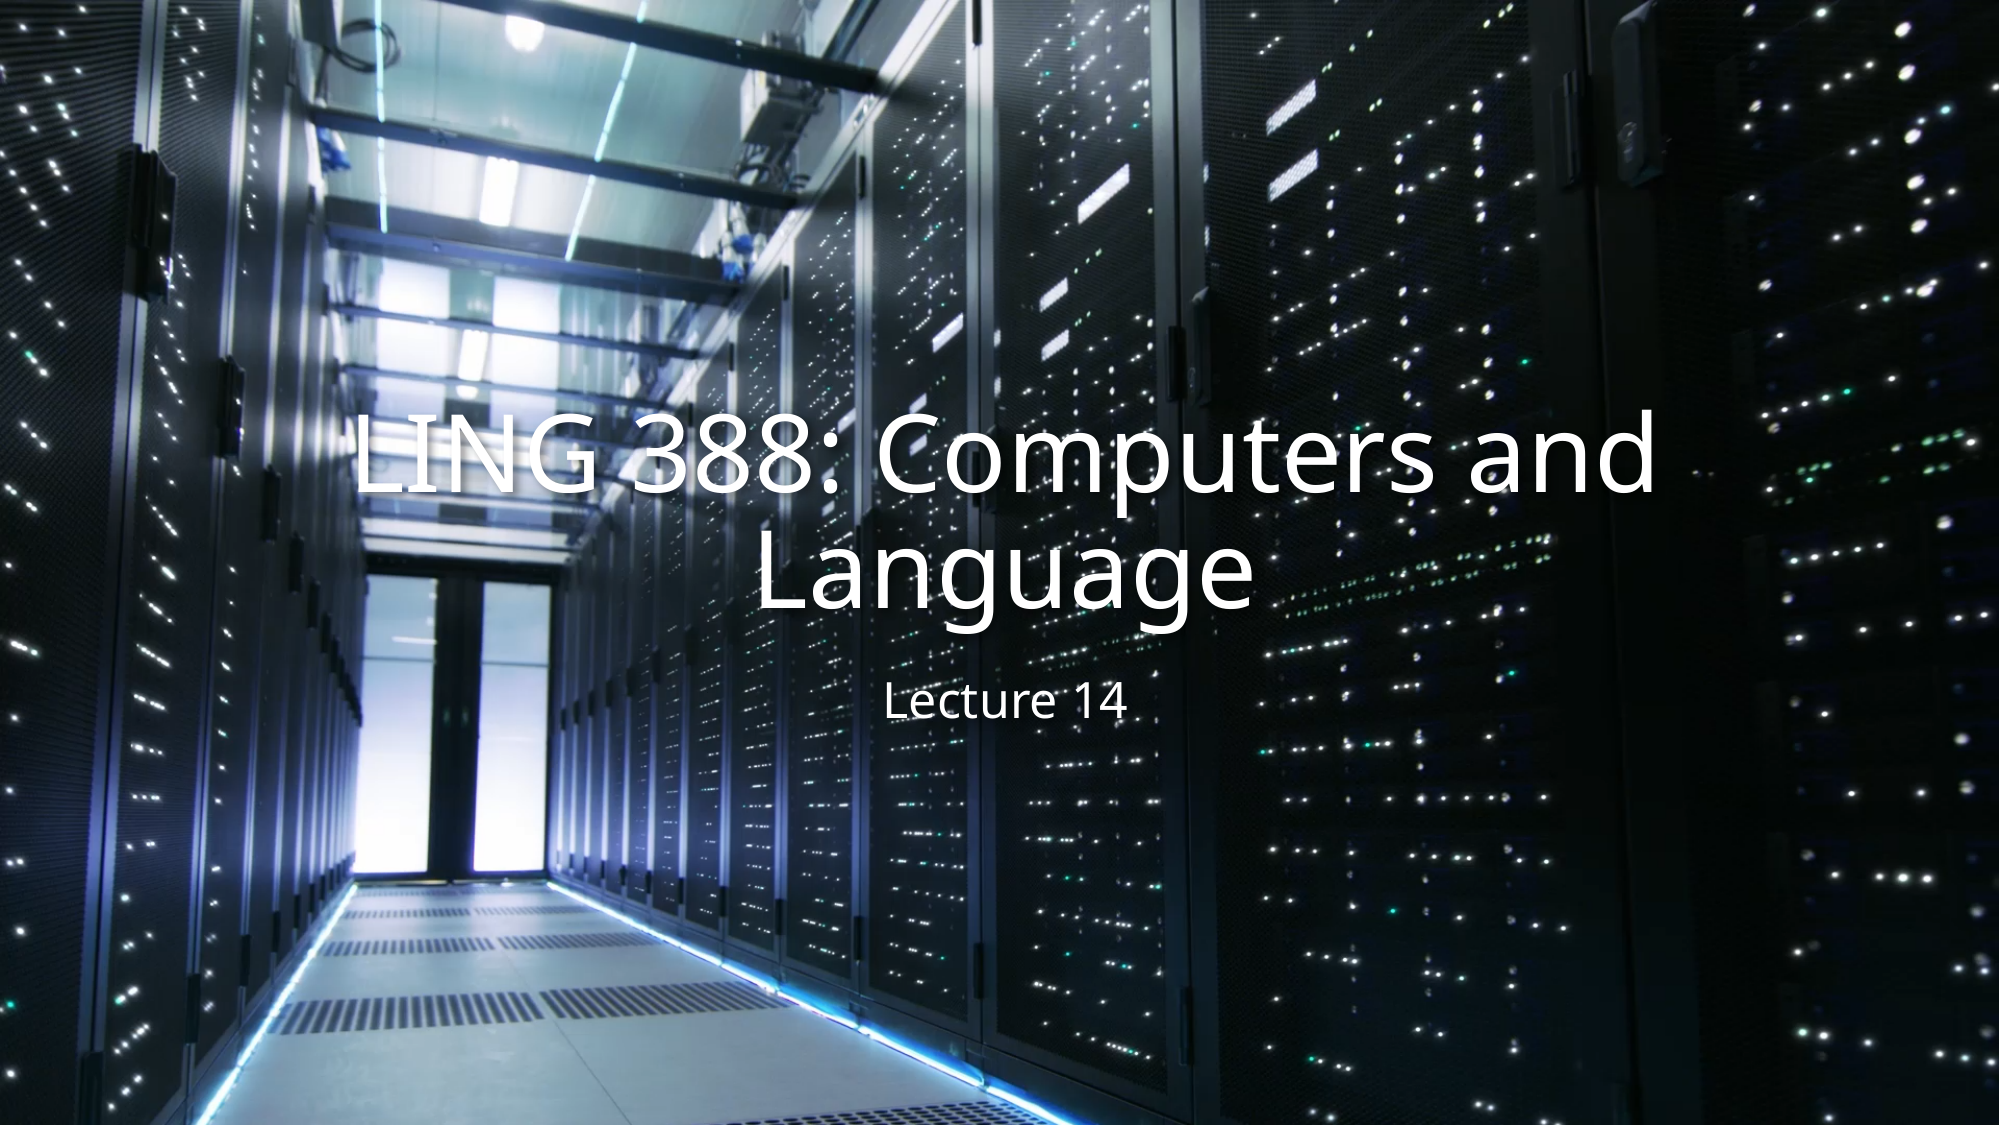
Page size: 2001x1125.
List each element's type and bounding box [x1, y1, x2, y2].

text_box [0, 0, 2000, 1125]
